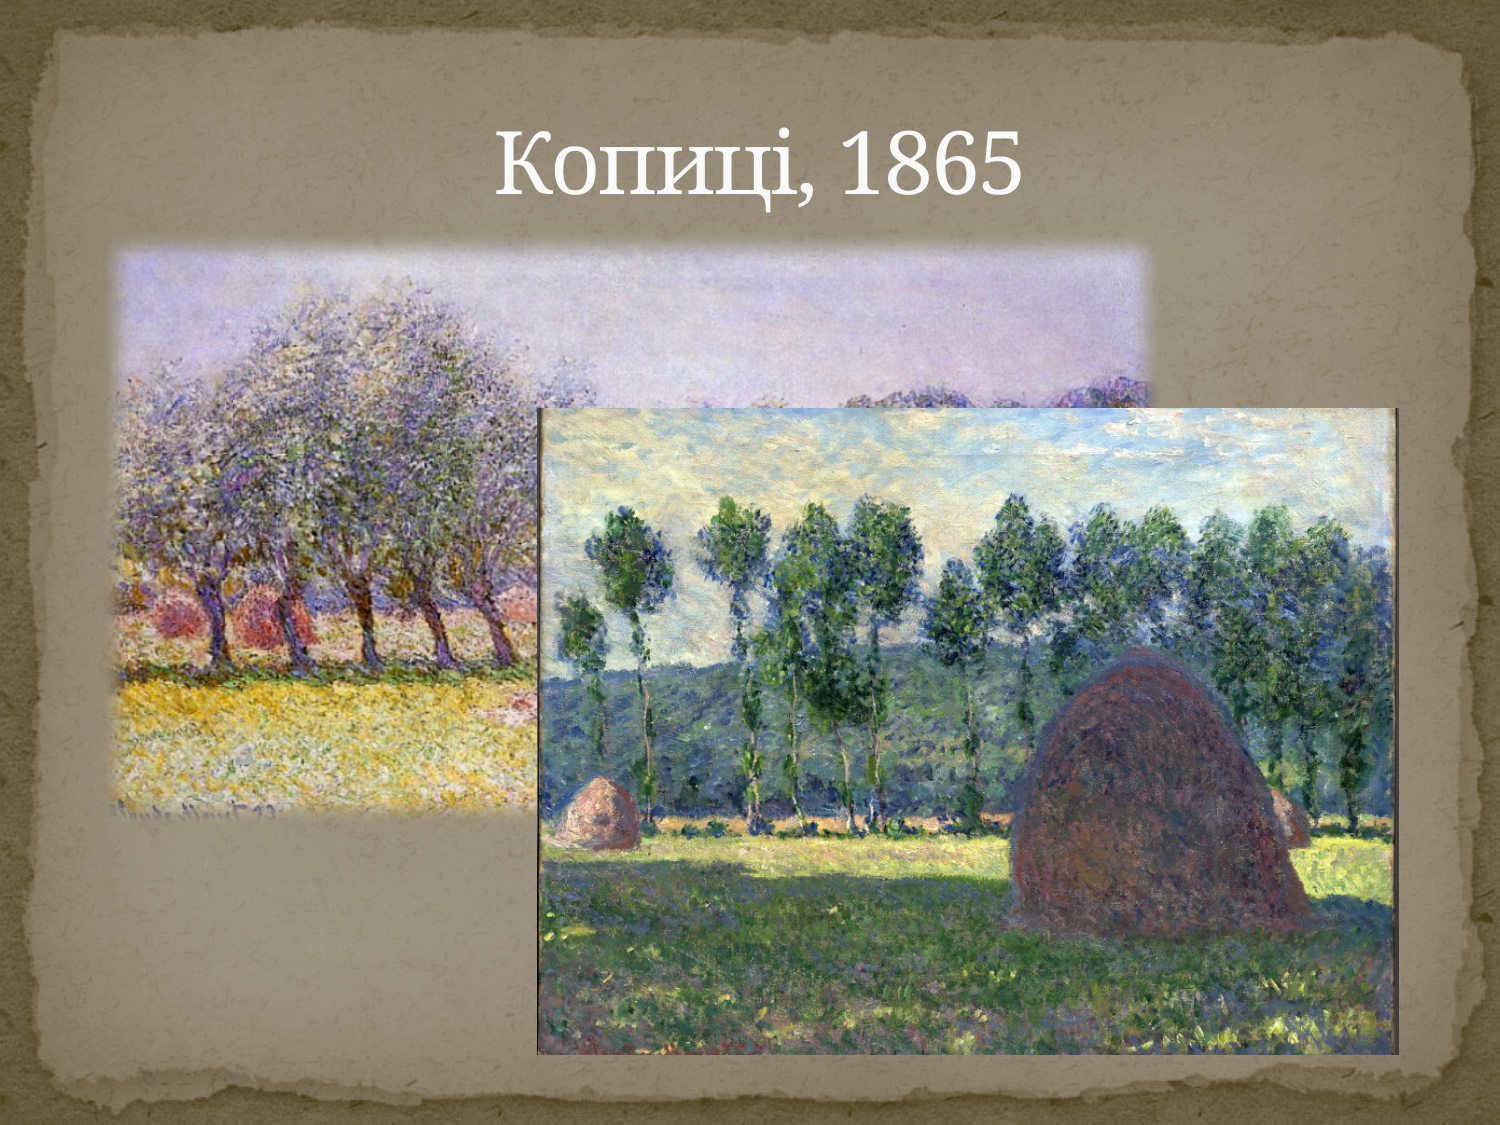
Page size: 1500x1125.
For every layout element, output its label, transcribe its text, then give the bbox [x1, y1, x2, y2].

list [103, 234, 1162, 826]
picture [537, 408, 1399, 1055]
title Копиці, 1865 [478, 19, 1500, 220]
